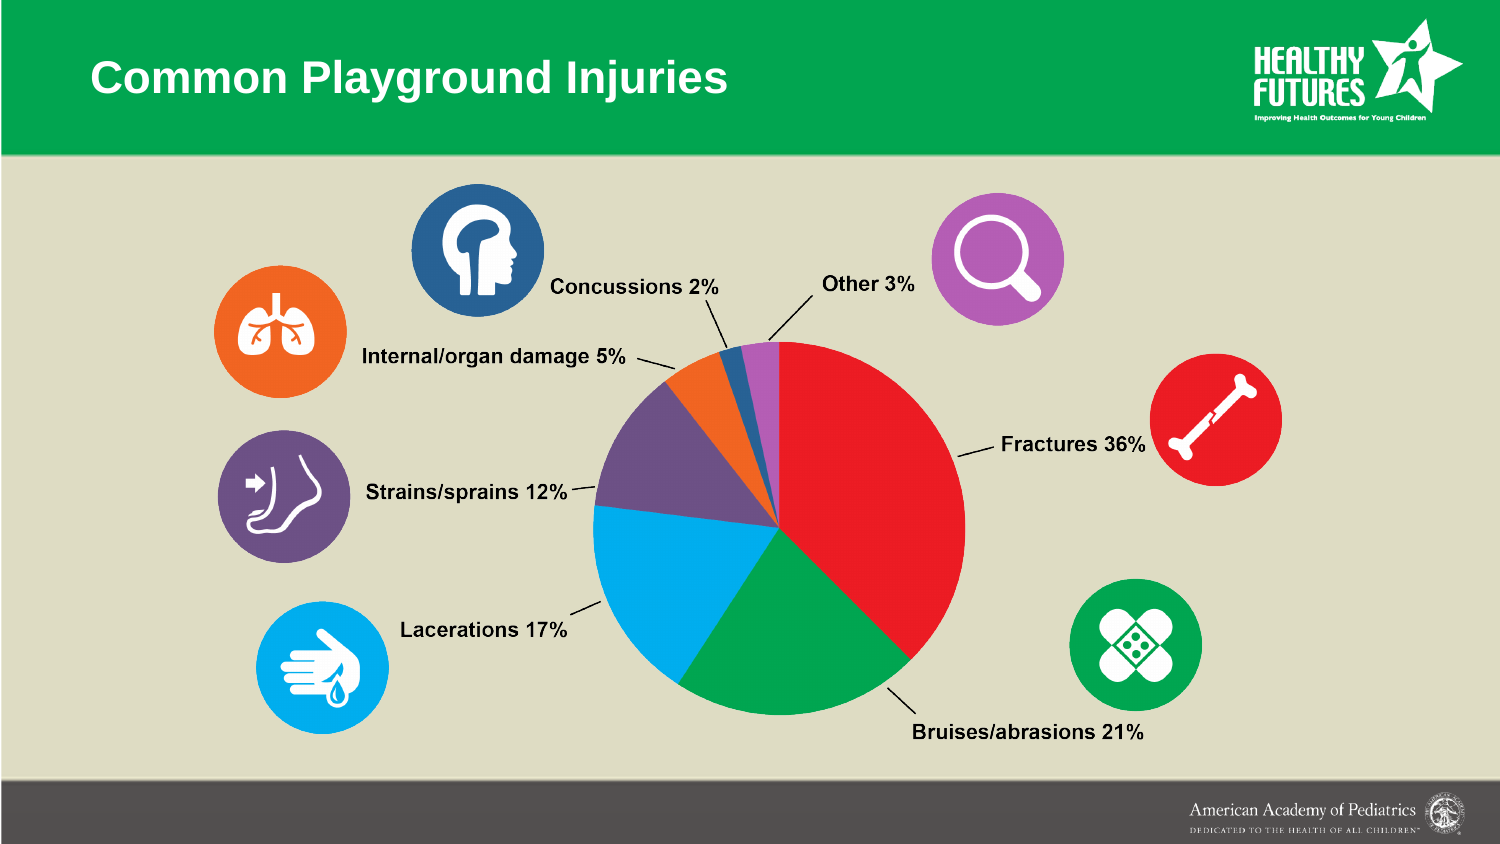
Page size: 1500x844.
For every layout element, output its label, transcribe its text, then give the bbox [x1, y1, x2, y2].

title Common Playground Injuries [75, 9, 1188, 141]
picture [1, 0, 1500, 844]
